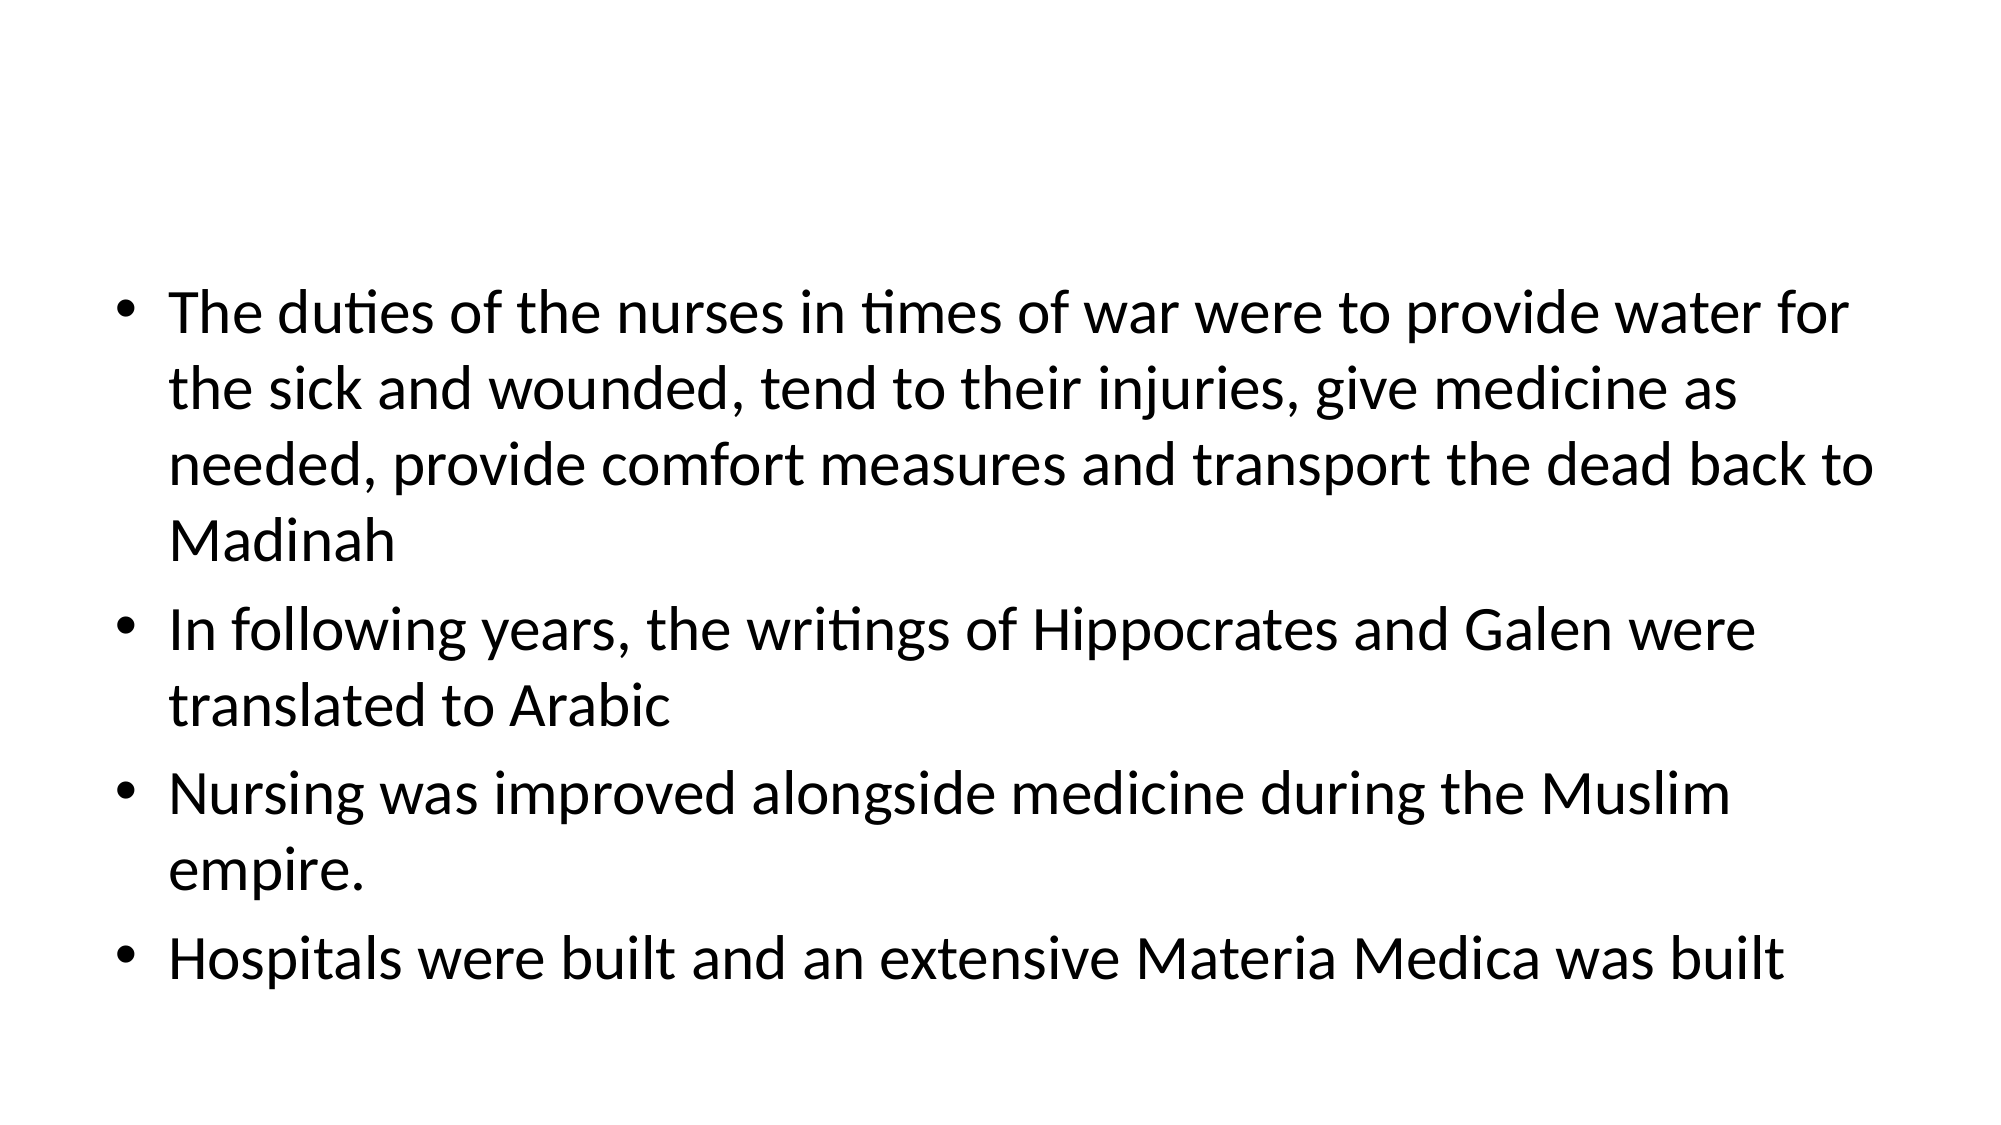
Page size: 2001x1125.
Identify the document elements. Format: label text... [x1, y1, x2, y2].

list The duties of the nurses in times of war were to provide water for the sick and wounded, tend to their injuries, give medicine as needed, provide comfort measures and transport the dead back to Madinah In following years, the writings of Hippocrates and Galen were translated to Arabic Nursing was improved alongside medicine during the Muslim empire. Hospitals were built and an extensive Materia Medica was built [99, 262, 1900, 1005]
